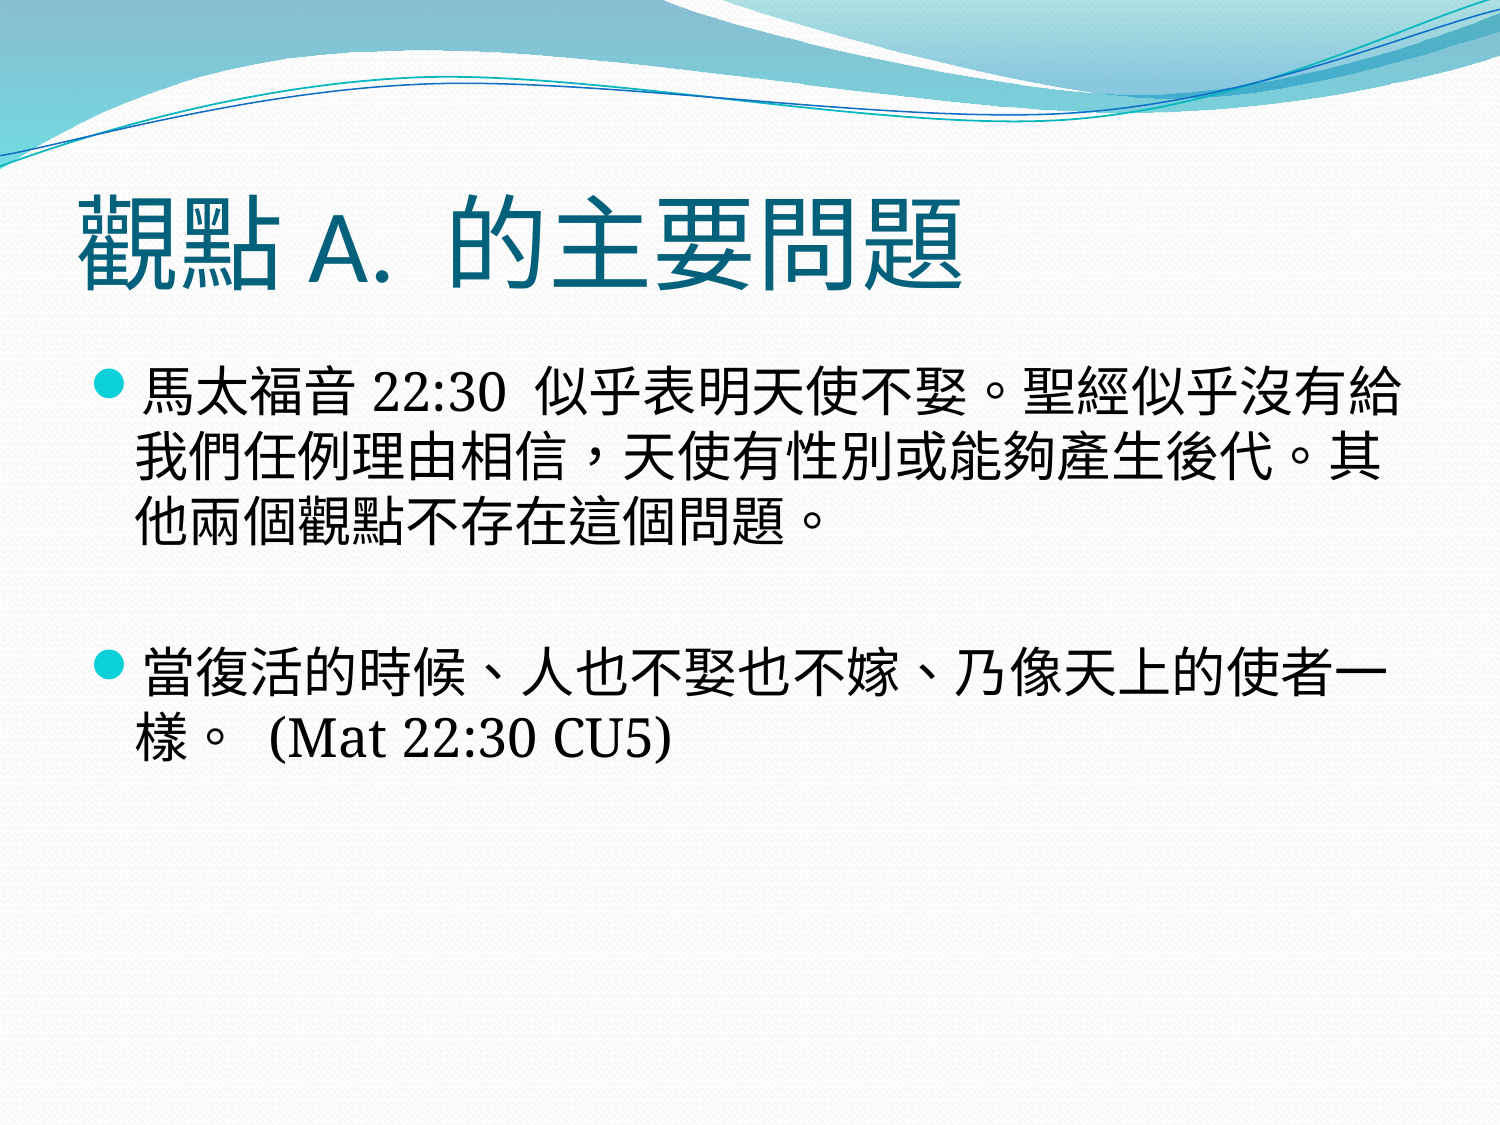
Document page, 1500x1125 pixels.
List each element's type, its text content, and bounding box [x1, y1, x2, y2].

title 觀點A. 的主要問題 [75, 115, 1425, 303]
list 馬太福音22:30 似乎表明天使不娶。聖經似乎沒有給我們任例理由相信，天使有性別或能夠產生後代。其他兩個觀點不存在這個問題。 當復活的時候、人也不娶也不嫁、乃像天上的使者一樣。 (Mat 22:30 CU5) [75, 350, 1425, 1038]
